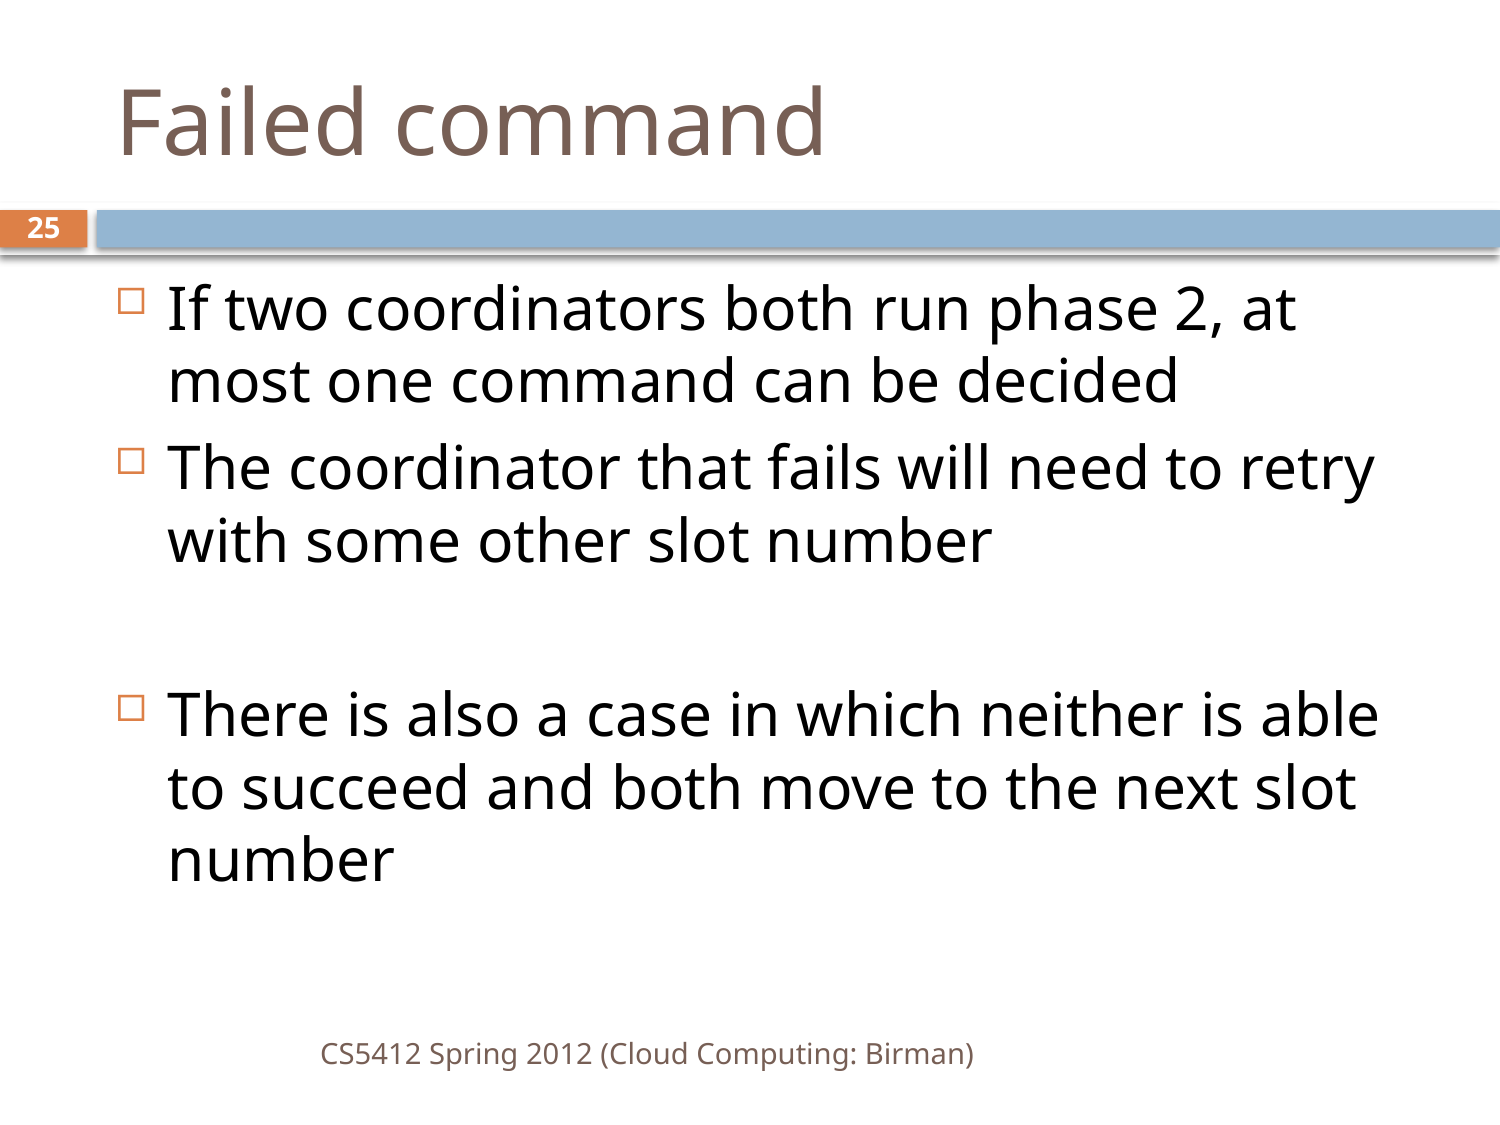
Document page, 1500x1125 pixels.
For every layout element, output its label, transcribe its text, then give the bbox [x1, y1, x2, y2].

footer CS5412 Spring 2012 (Cloud Computing: Birman) [99, 1024, 990, 1085]
title Failed command [100, 37, 1438, 200]
list If two coordinators both run phase 2, at most one command can be decided The coordinator that fails will need to retry with some other slot number There is also a case in which neither is able to succeed and both move to the next slot number [100, 262, 1438, 1000]
slide_number 25 [0, 208, 88, 249]
